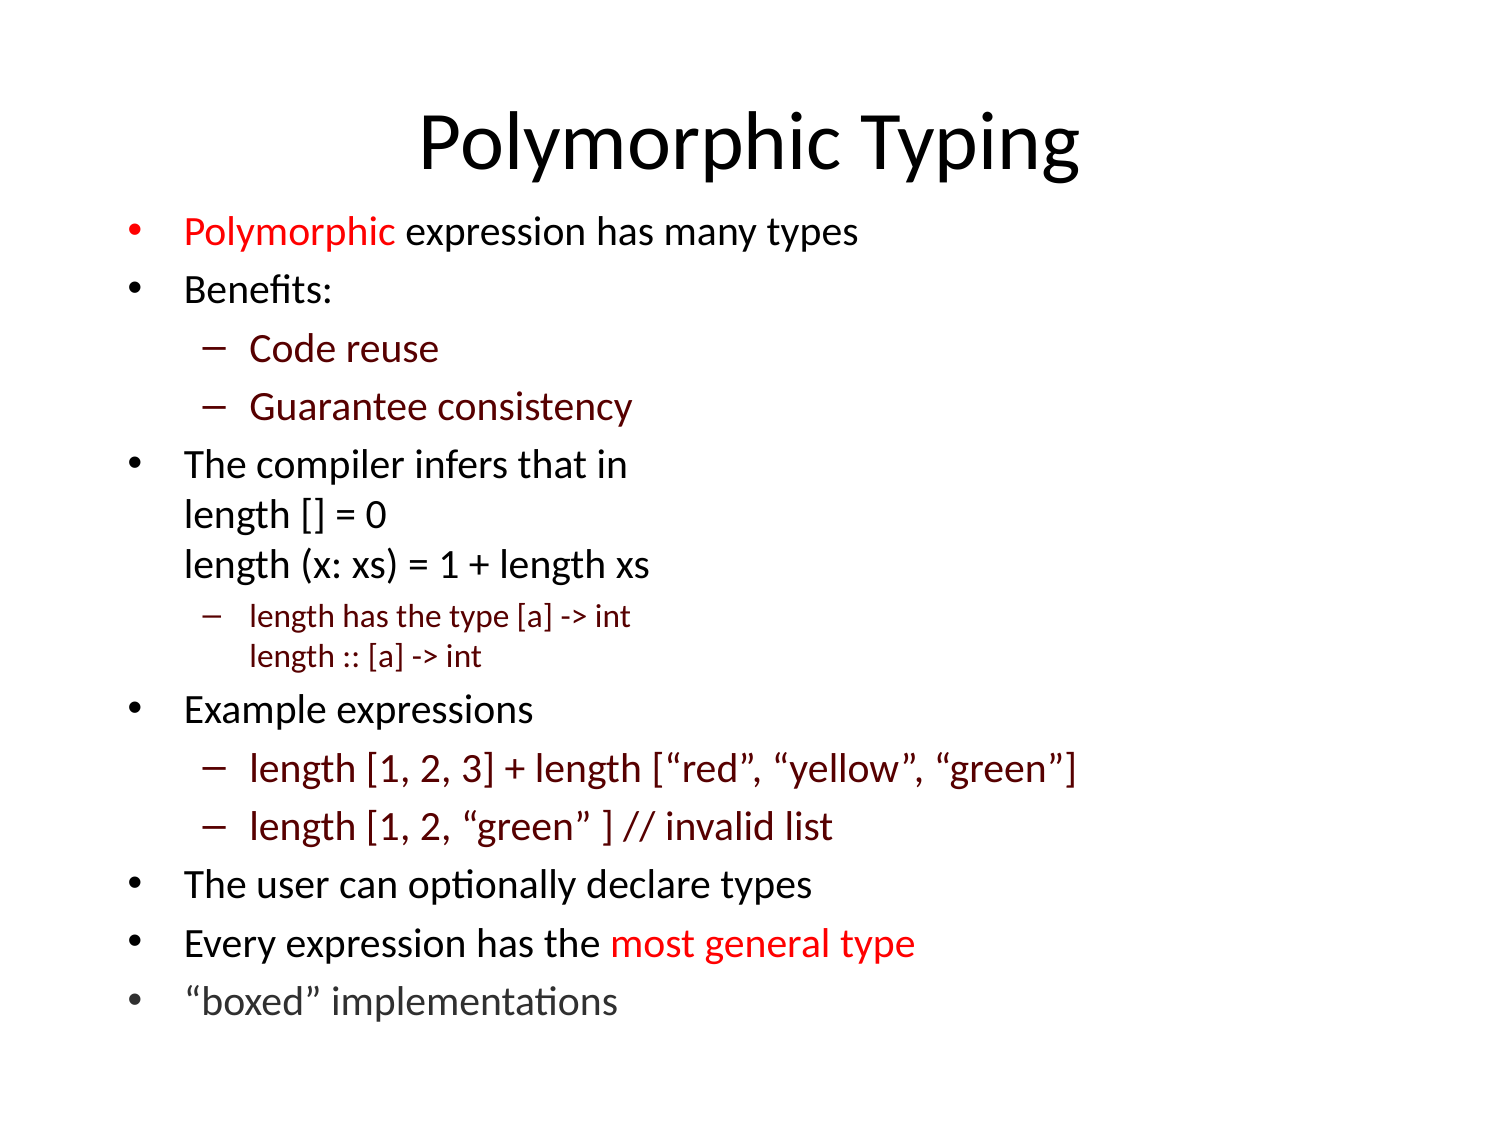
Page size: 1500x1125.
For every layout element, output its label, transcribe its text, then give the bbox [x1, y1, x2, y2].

list Polymorphic expression has many types Benefits: Code reuse Guarantee consistency The compiler infers that in length [] = 0 length (x: xs) = 1 + length xs length has the type [a] -> int length :: [a] -> int Example expressions length [1, 2, 3] + length [“red”, “yellow”, “green”] length [1, 2, “green” ] // invalid list The user can optionally declare types Every expression has the most general type “boxed” implementations [112, 196, 1388, 1077]
title Polymorphic Typing [112, 42, 1388, 196]
